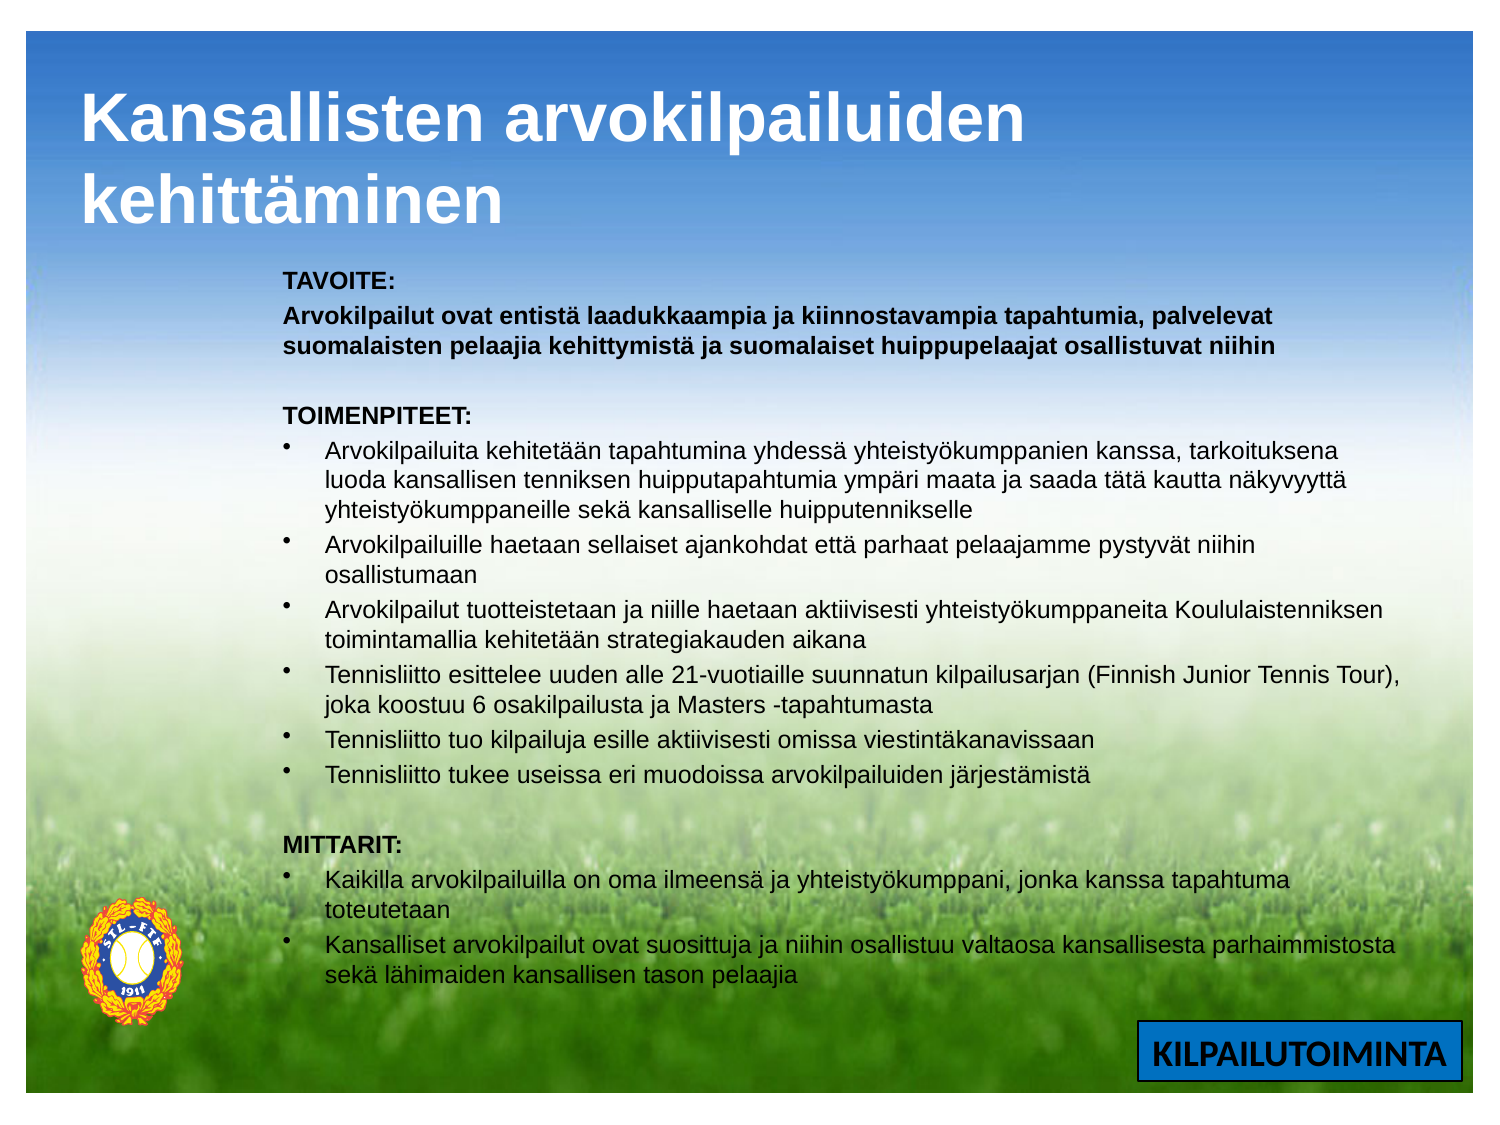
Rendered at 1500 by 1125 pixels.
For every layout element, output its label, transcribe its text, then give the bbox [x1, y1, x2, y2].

text_box KILPAILUTOIMINTA [1137, 1021, 1463, 1082]
picture [26, 31, 1473, 1093]
title Kansallisten arvokilpailuiden kehittäminen [80, 45, 1420, 238]
list TAVOITE: Arvokilpailut ovat entistä laadukkaampia ja kiinnostavampia tapahtumia, palvelevat suomalaisten pelaajia kehittymistä ja suomalaiset huippupelaajat osallistuvat niihin TOIMENPITEET: Arvokilpailuita kehitetään tapahtumina yhdessä yhteistyökumppanien kanssa, tarkoituksena luoda kansallisen tenniksen huipputapahtumia ympäri maata ja saada tätä kautta näkyvyyttä yhteistyökumppaneille sekä kansalliselle huipputennikselle Arvokilpailuille haetaan sellaiset ajankohdat että parhaat pelaajamme pystyvät niihin osallistumaan Arvokilpailut tuotteistetaan ja niille haetaan aktiivisesti yhteistyökumppaneita Koululaistenniksen toimintamallia kehitetään strategiakauden aikana Tennisliitto esittelee uuden alle 21-vuotiaille suunnatun kilpailusarjan (Finnish Junior Tennis Tour), joka koostuu 6 osakilpailusta ja Masters -tapahtumasta Tennisliitto tuo kilpailuja esille aktiivisesti omissa viestintäkanavissaan Tennisliitto tukee useissa eri muodoissa arvokilpailuiden järjestämistä MITTARIT: Kaikilla arvokilpailuilla on oma ilmeensä ja yhteistyökumppani, jonka kanssa tapahtuma toteutetaan Kansalliset arvokilpailut ovat suosittuja ja niihin osallistuu valtaosa kansallisesta parhaimmistosta sekä lähimaiden kansallisen tason pelaajia [267, 256, 1419, 996]
